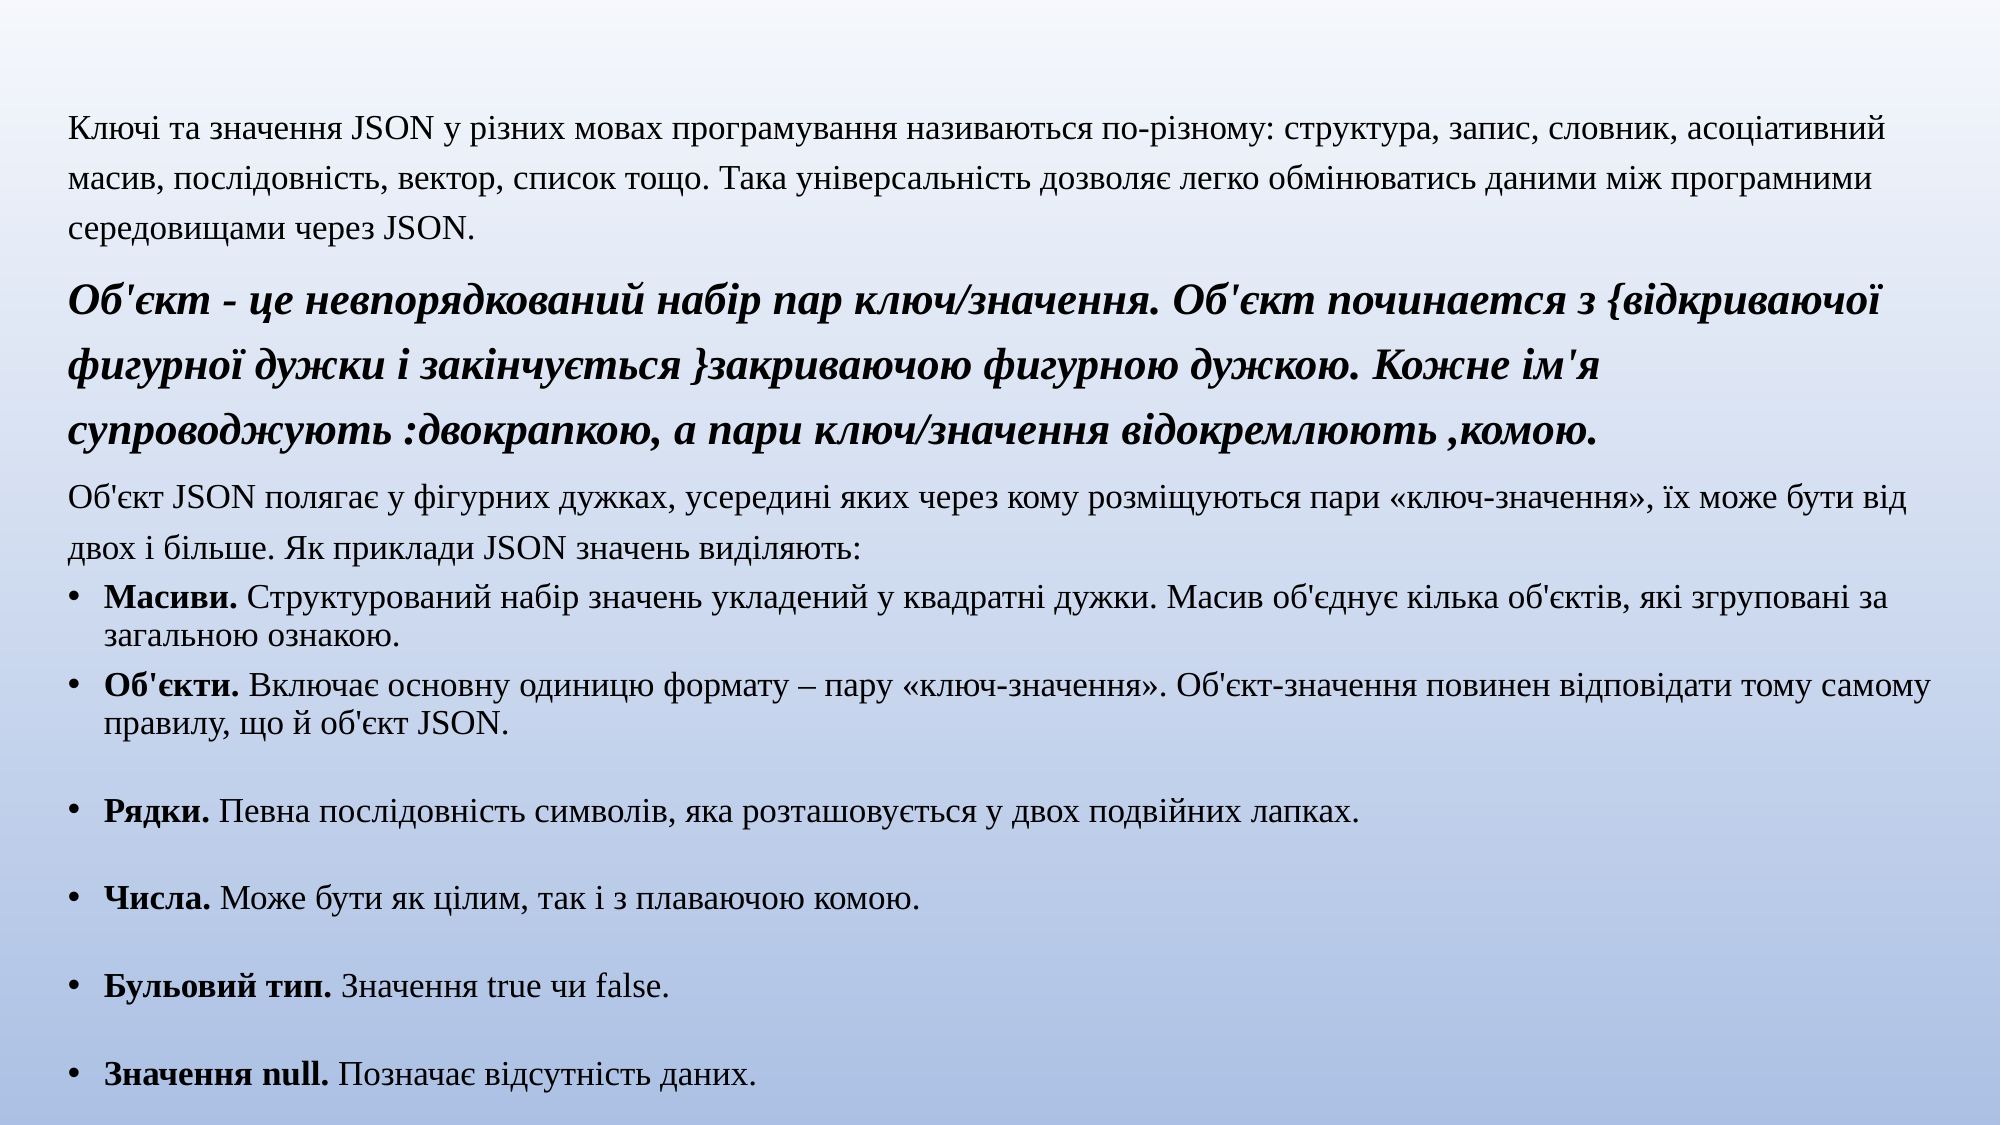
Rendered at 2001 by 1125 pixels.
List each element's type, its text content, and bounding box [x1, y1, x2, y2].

list Ключі та значення JSON у різних мовах програмування називаються по-різному: структура, запис, словник, асоціативний масив, послідовність, вектор, список тощо. Така універсальність дозволяє легко обмінюватись даними між програмними середовищами через JSON. Об'єкт - це невпорядкований набір пар ключ/значення. Об'єкт починается з {відкриваючої фигурної дужки і закінчується }закриваючою фигурною дужкою. Кожне ім'я супроводжують :двокрапкою, а пари ключ/значення відокремлюють ,комою. Об'єкт JSON полягає у фігурних дужках, усередині яких через кому розміщуються пари «ключ-значення», їх може бути від двох і більше. Як приклади JSON значень виділяють: Масиви. Структурований набір значень укладений у квадратні дужки. Масив об'єднує кілька об'єктів, які згруповані за загальною ознакою. Об'єкти. Включає основну одиницю формату – пару «ключ-значення». Об'єкт-значення повинен відповідати тому самому правилу, що й об'єкт JSON. Рядки. Певна послідовність символів, яка розташовується у двох подвійних лапках. Числа. Може бути як цілим, так і з плаваючою комою. Бульовий тип. Значення true чи false. Значення null. Позначає відсутність даних. [52, 88, 1947, 1108]
